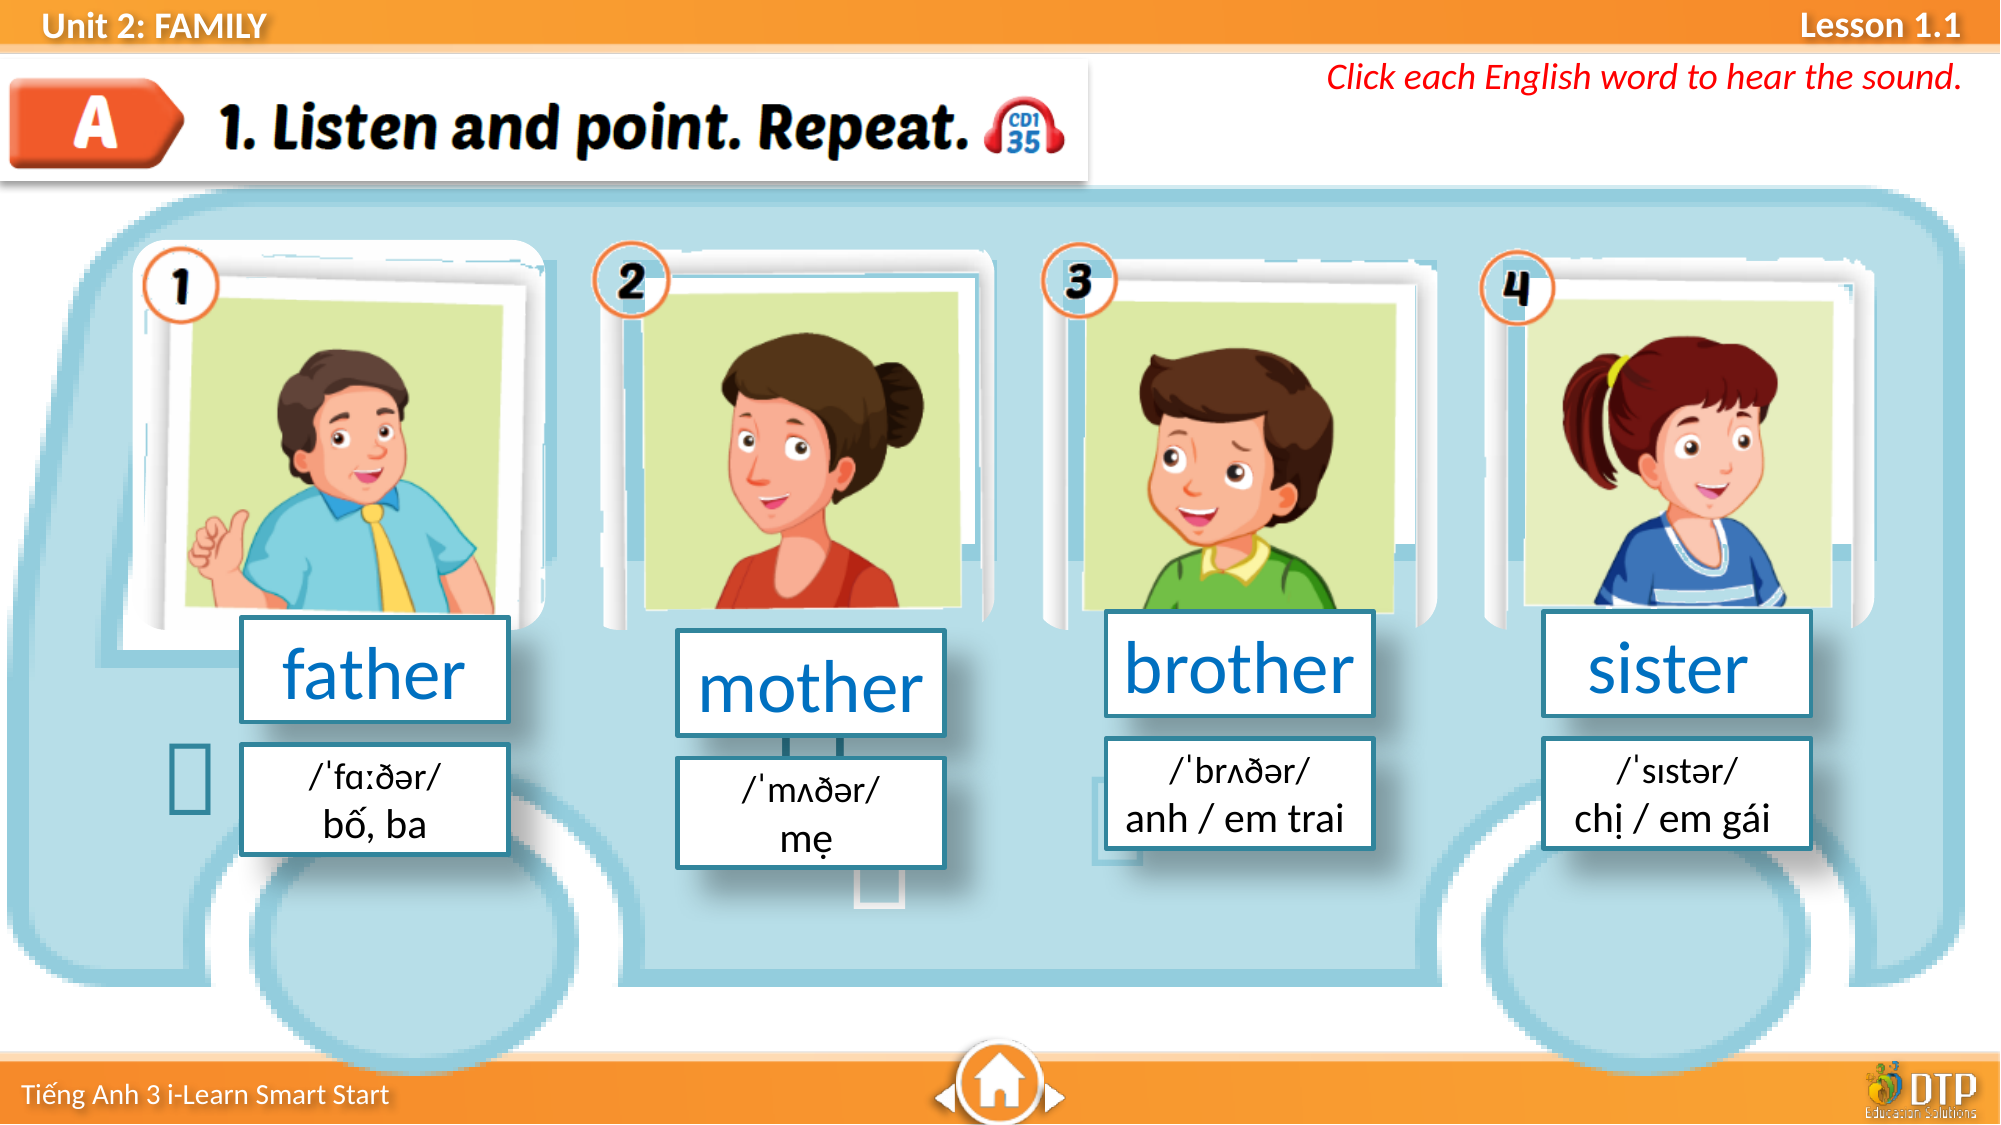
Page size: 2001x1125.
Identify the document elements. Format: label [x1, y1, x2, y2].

picture [132, 239, 546, 631]
picture [585, 239, 995, 631]
picture [1477, 239, 1875, 631]
picture [1034, 239, 1438, 631]
text_box [0, 0, 2000, 1125]
picture [0, 58, 1088, 181]
